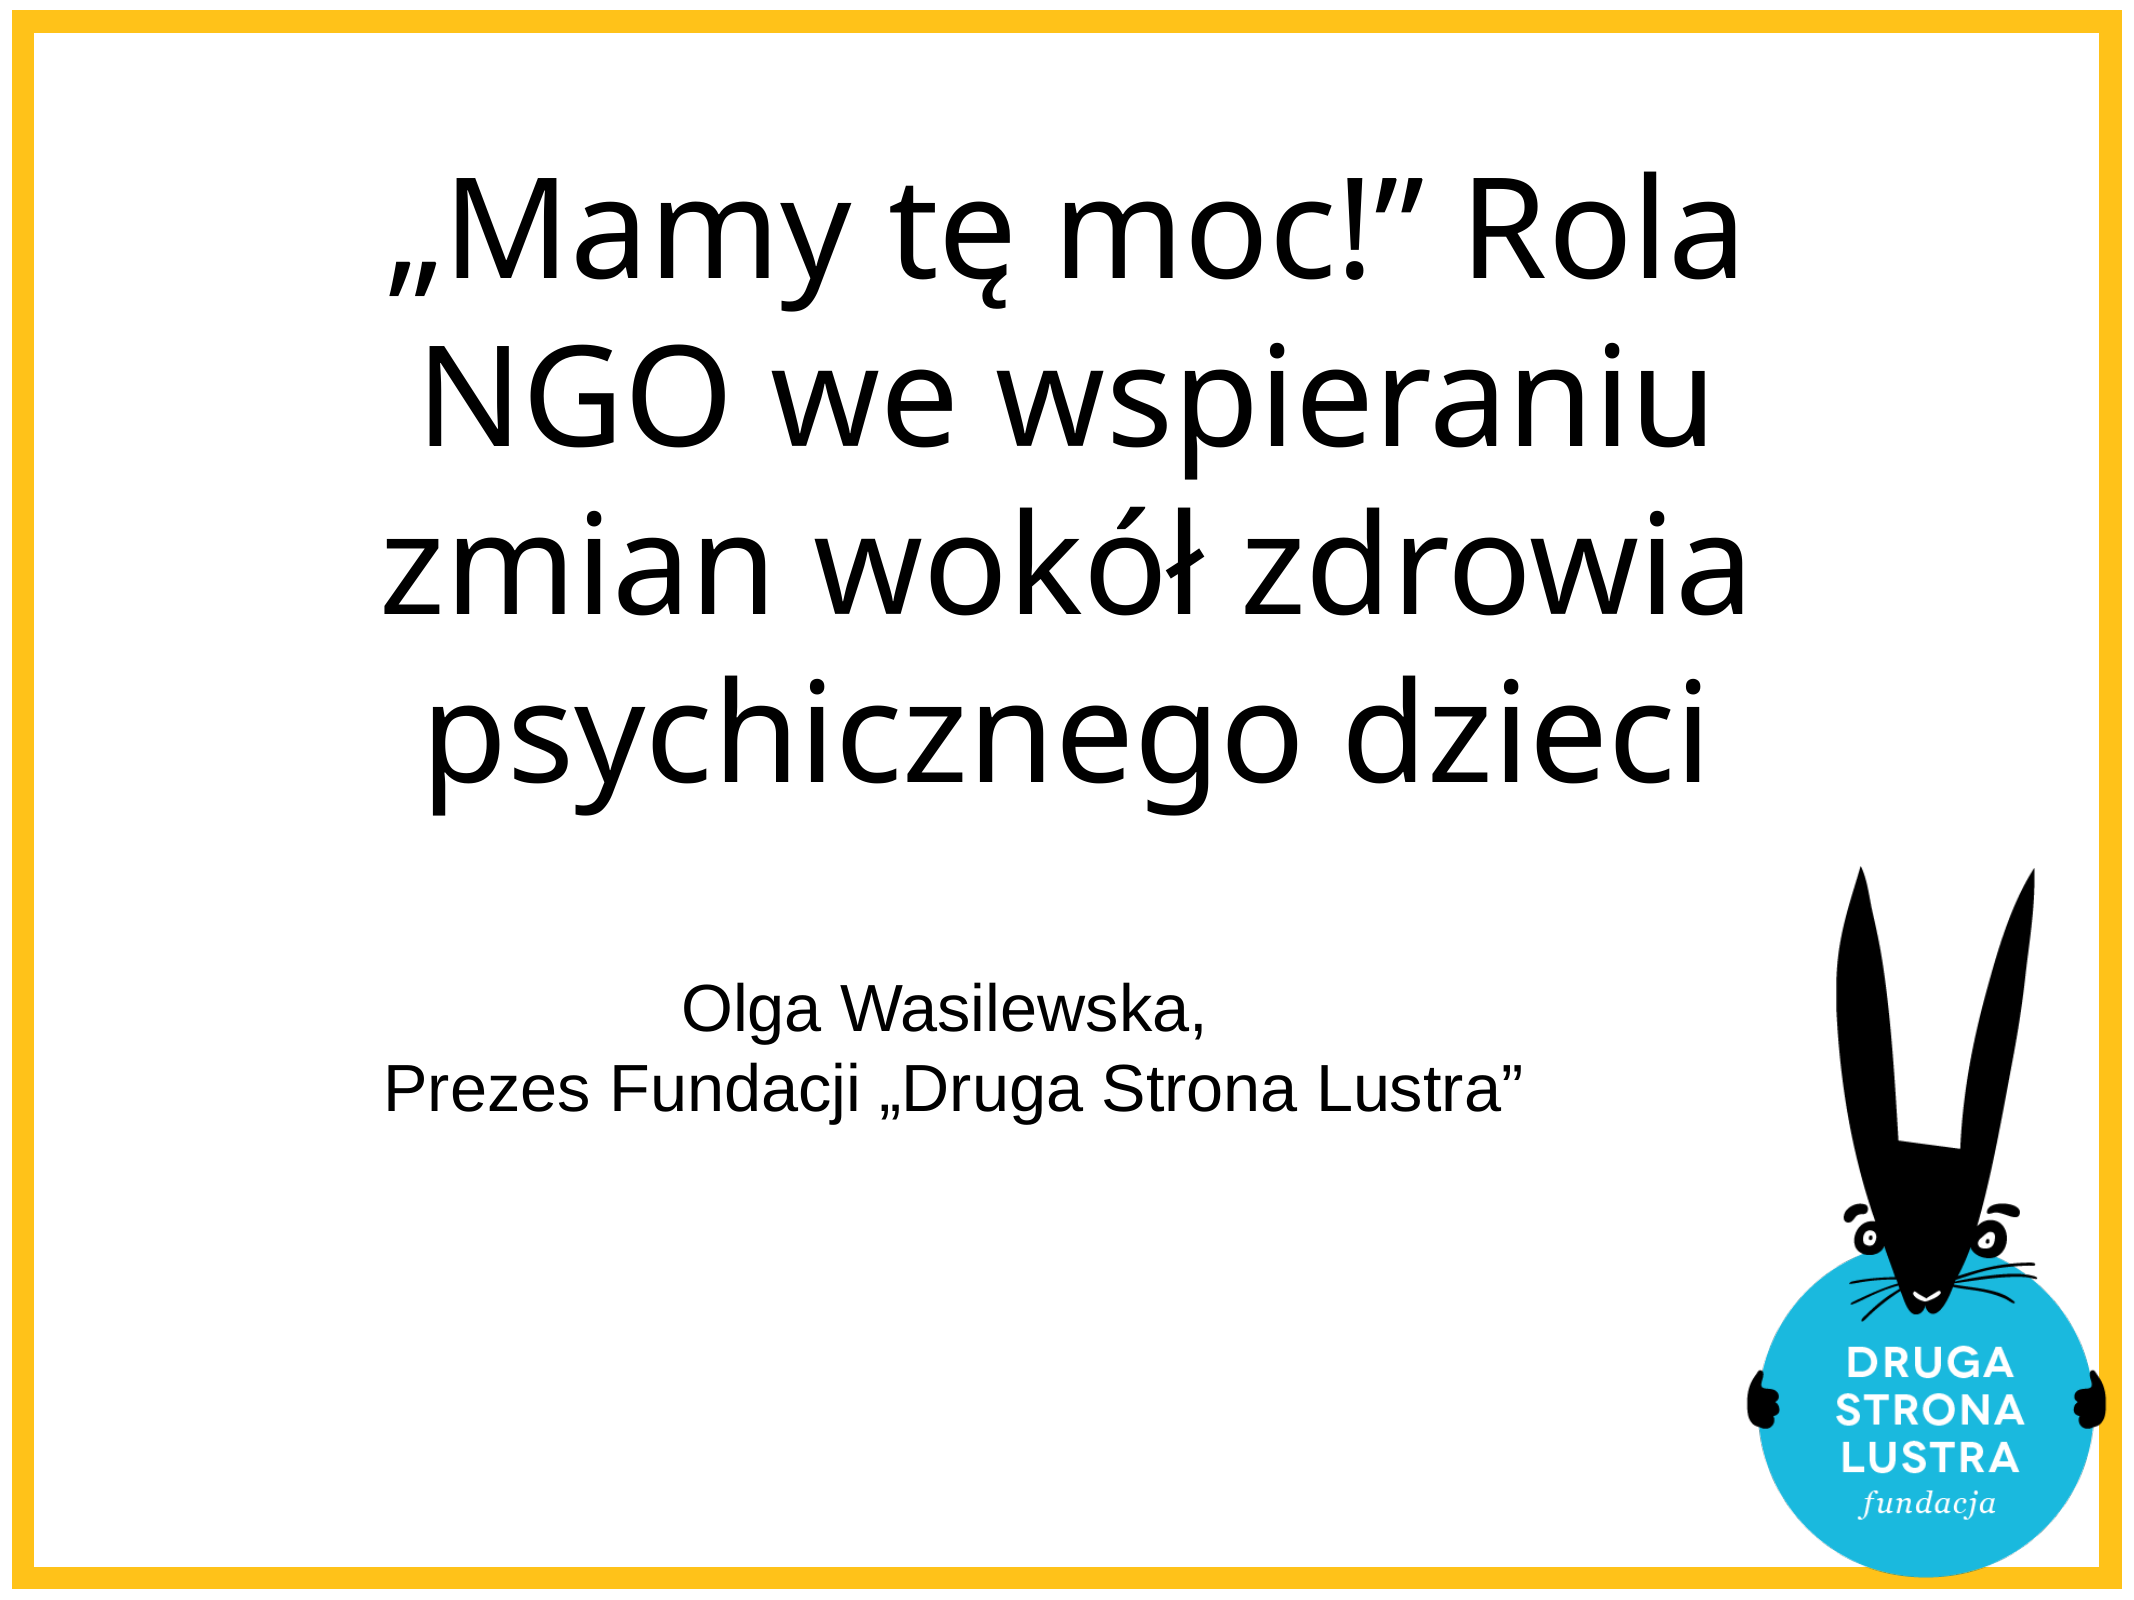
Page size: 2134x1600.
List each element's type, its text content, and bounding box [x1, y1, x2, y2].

title „Mamy tę moc!” Rola NGO we wspieraniu zmian wokół zdrowia psychicznego dzieci [207, 268, 1926, 811]
picture [1539, 677, 2134, 1600]
list Olga Wasilewska, Prezes Fundacji „Druga Strona Lustra” [95, 963, 1534, 1151]
text_box [23, 21, 2111, 1579]
